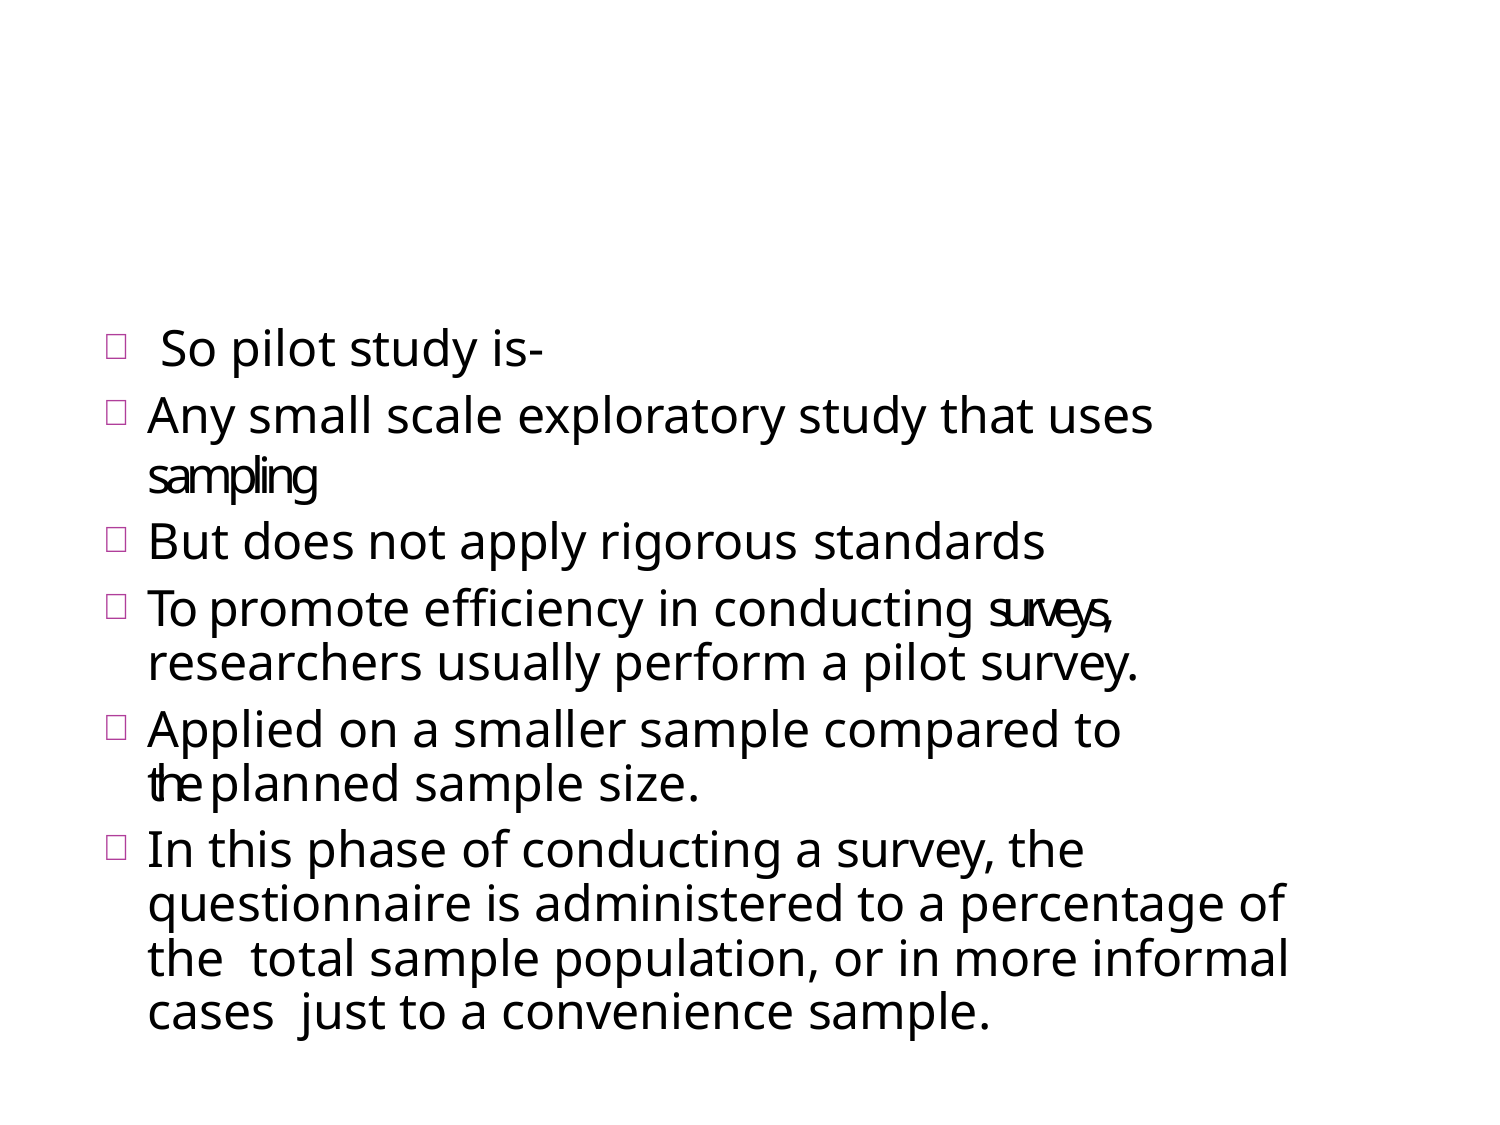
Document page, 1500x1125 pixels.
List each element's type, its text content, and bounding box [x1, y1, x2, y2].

text_box So pilot study is- Any small scale exploratory study that uses sampling But does not apply rigorous standards To promote efficiency in conducting surveys, researchers usually perform a pilot survey. Applied on a smaller sample compared to the planned sample size. In this phase of conducting a survey, the questionnaire is administered to a percentage of the total sample population, or in more informal cases just to a convenience sample. [100, 241, 1335, 1040]
